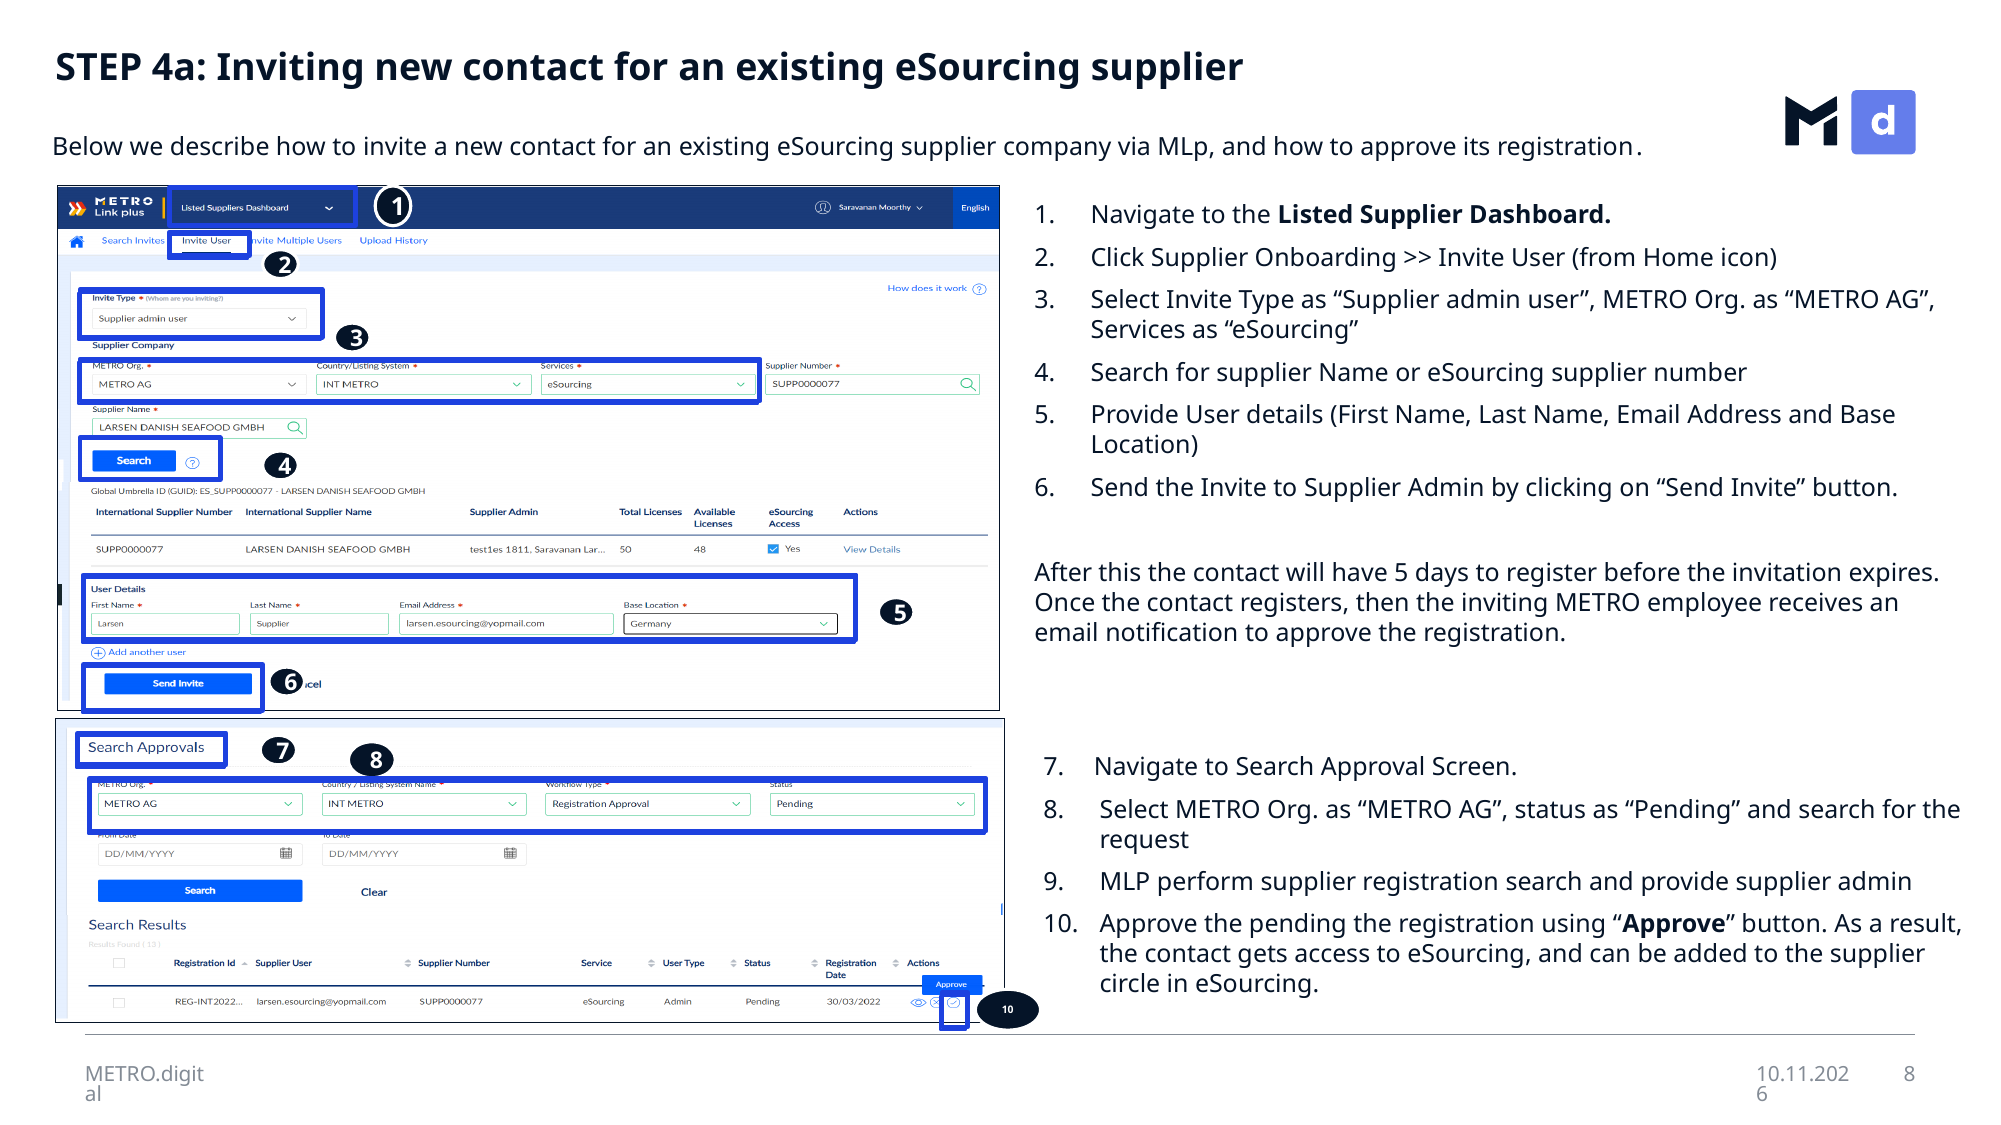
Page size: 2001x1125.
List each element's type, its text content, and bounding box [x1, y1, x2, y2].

footer METRO.digital [85, 1060, 207, 1086]
text_box Navigate to Search Approval Screen. Select METRO Org. as “METRO AG”, status as “Pending” and search for the request MLP perform supplier registration search and provide supplier admin Approve the pending the registration using “Approve” button. As a result, the contact gets access to eSourcing, and can be added to the supplier circle in eSourcing. [1041, 743, 2000, 1006]
slide_number 8 [1874, 1060, 1916, 1086]
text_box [57, 185, 1000, 714]
text_box Below we describe how to invite a new contact for an existing eSourcing supplier company via MLp, and how to approve its registration. [37, 111, 1910, 184]
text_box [55, 718, 1041, 1031]
text_box STEP 4a: Inviting new contact for an existing eSourcing supplier [55, 47, 1720, 89]
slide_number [1756, 1060, 1853, 1086]
text_box Navigate to the Listed Supplier Dashboard. Click Supplier Onboarding >> Invite User (from Home icon) Select Invite Type as “Supplier admin user”, METRO Org. as “METRO AG”, Services as “eSourcing” Search for supplier Name or eSourcing supplier number Provide User details (First Name, Last Name, Email Address and Base Location) Send the Invite to Supplier Admin by clicking on “Send Invite” button. After this the contact will have 5 days to register before the invitation expires. Once the contact registers, then the inviting METRO employee receives an email notification to approve the registration. [1019, 191, 1969, 654]
